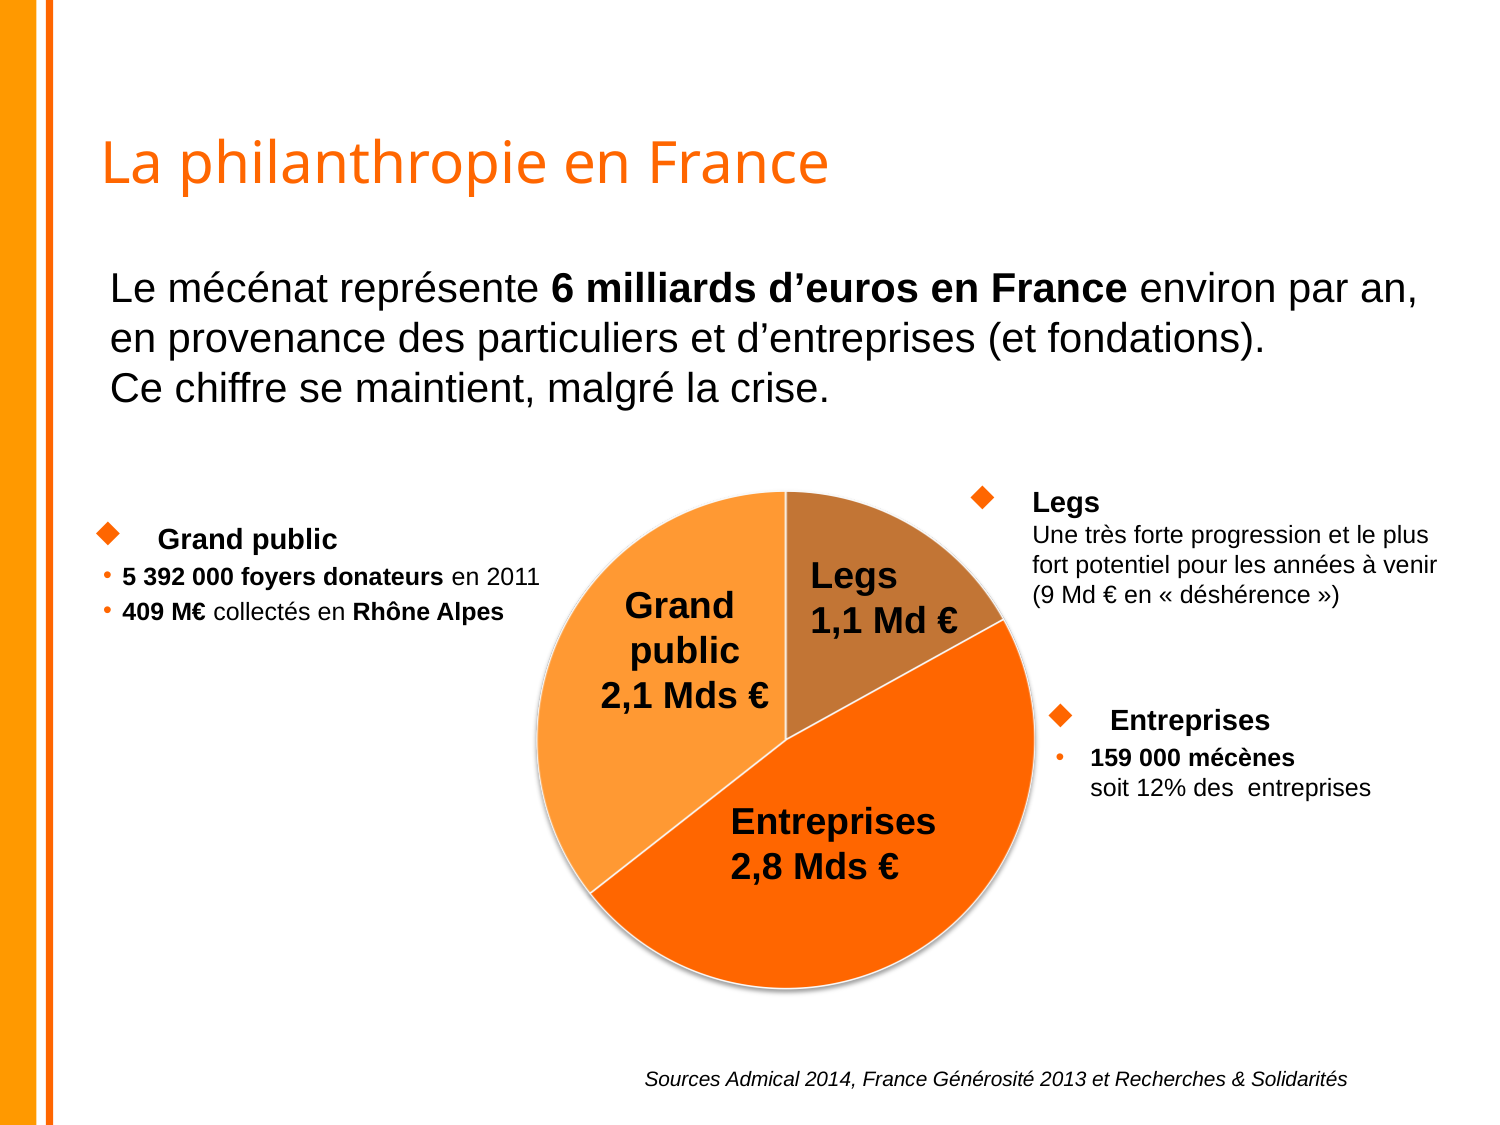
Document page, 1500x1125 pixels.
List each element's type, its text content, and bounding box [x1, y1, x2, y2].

title La philanthropie en France [85, 66, 1436, 254]
text_box Sources Admical 2014, France Générosité 2013 et Recherches & Solidarités [478, 1058, 1363, 1099]
text_box Entreprises 159 000 mécènes soit 12% des entreprises [1266, 648, 1500, 957]
text_box Grand public 5 392 000 foyers donateurs en 2011 409 M€ collectés en Rhône Alpes [78, 467, 308, 903]
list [309, 467, 1261, 1012]
text_box Legs Une très forte progression et le plus fort potentiel pour les années à venir (9 Md € en « déshérence ») [953, 430, 1469, 648]
text_box Le mécénat représente 6 milliards d’euros en France environ par an, en provenance des particuliers et d’entreprises (et fondations). Ce chiffre se maintient, malgré la crise. [95, 252, 1445, 418]
